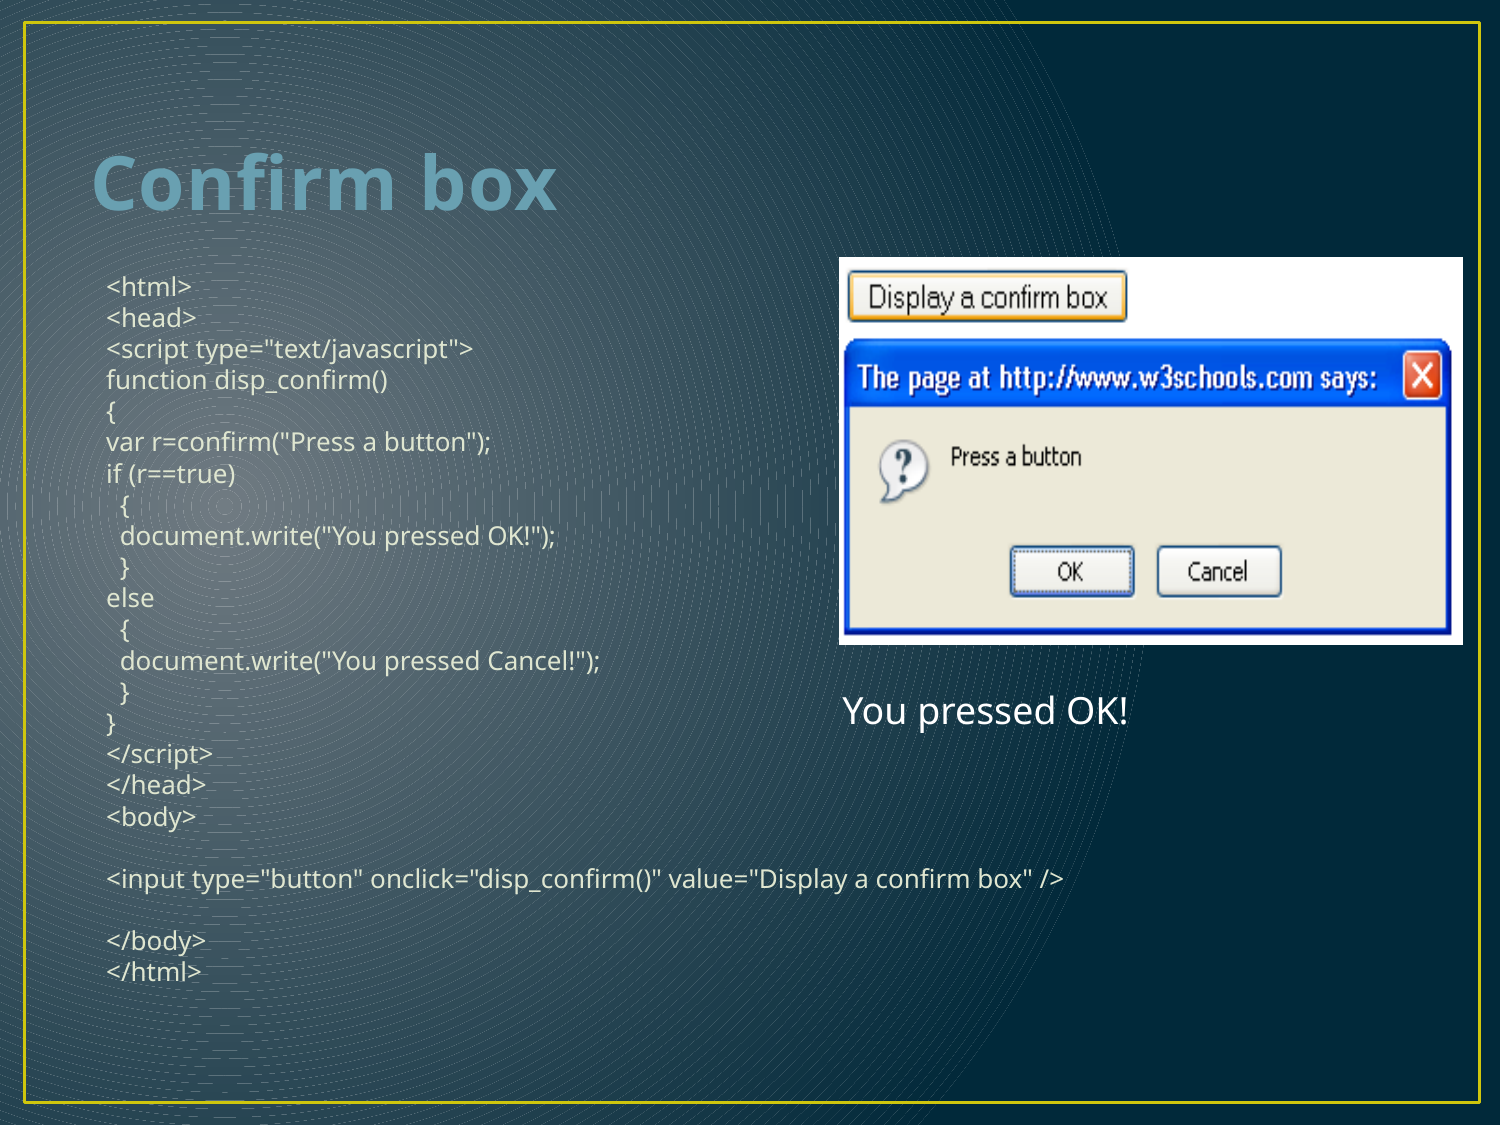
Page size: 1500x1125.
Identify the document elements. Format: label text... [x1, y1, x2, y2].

title Confirm box [75, 45, 1425, 233]
list <html> <head> <script type="text/javascript"> function disp_confirm() { var r=confirm("Press a button"); if (r==true) { document.write("You pressed OK!"); } else { document.write("You pressed Cancel!"); } } </script> </head> <body> <input type="button" onclick="disp_confirm()" value="Display a confirm box" /> </body> </html> [75, 262, 1425, 1005]
picture [839, 251, 1462, 645]
text_box You pressed OK! [827, 679, 1144, 740]
